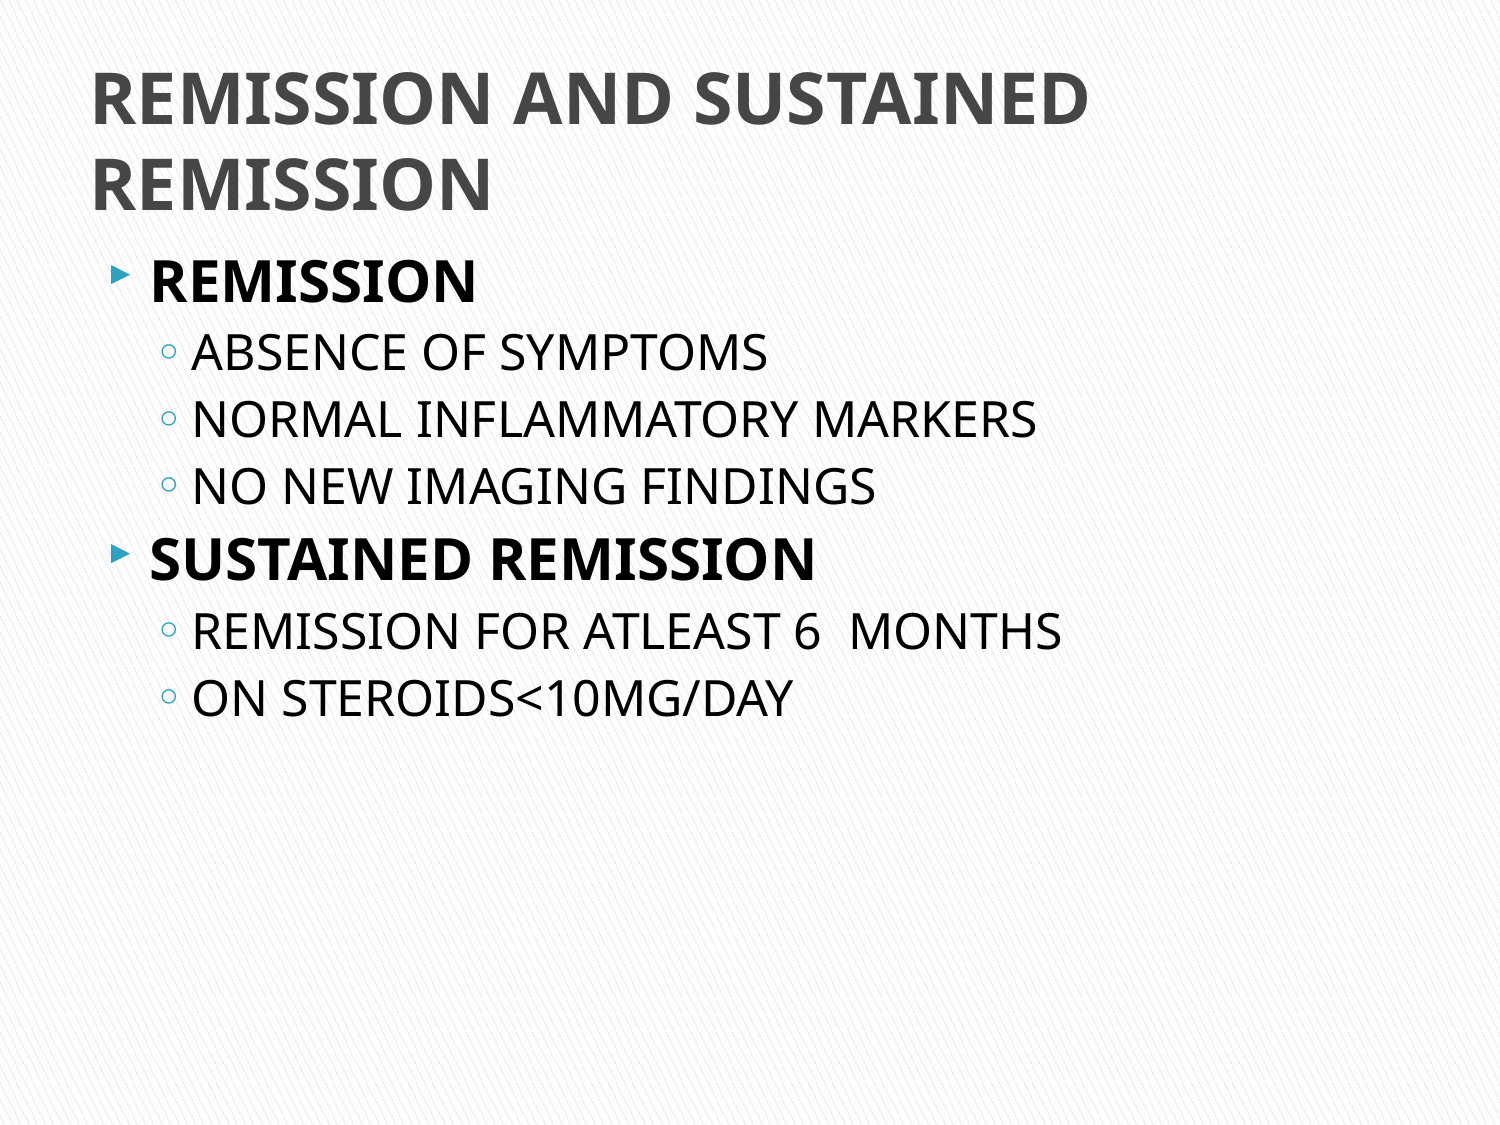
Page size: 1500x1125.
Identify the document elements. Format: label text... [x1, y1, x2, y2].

list REMISSION ABSENCE OF SYMPTOMS NORMAL INFLAMMATORY MARKERS NO NEW IMAGING FINDINGS SUSTAINED REMISSION REMISSION FOR ATLEAST 6 MONTHS ON STEROIDS<10MG/DAY [75, 236, 1350, 838]
title REMISSION AND SUSTAINED REMISSION [75, 44, 1425, 233]
